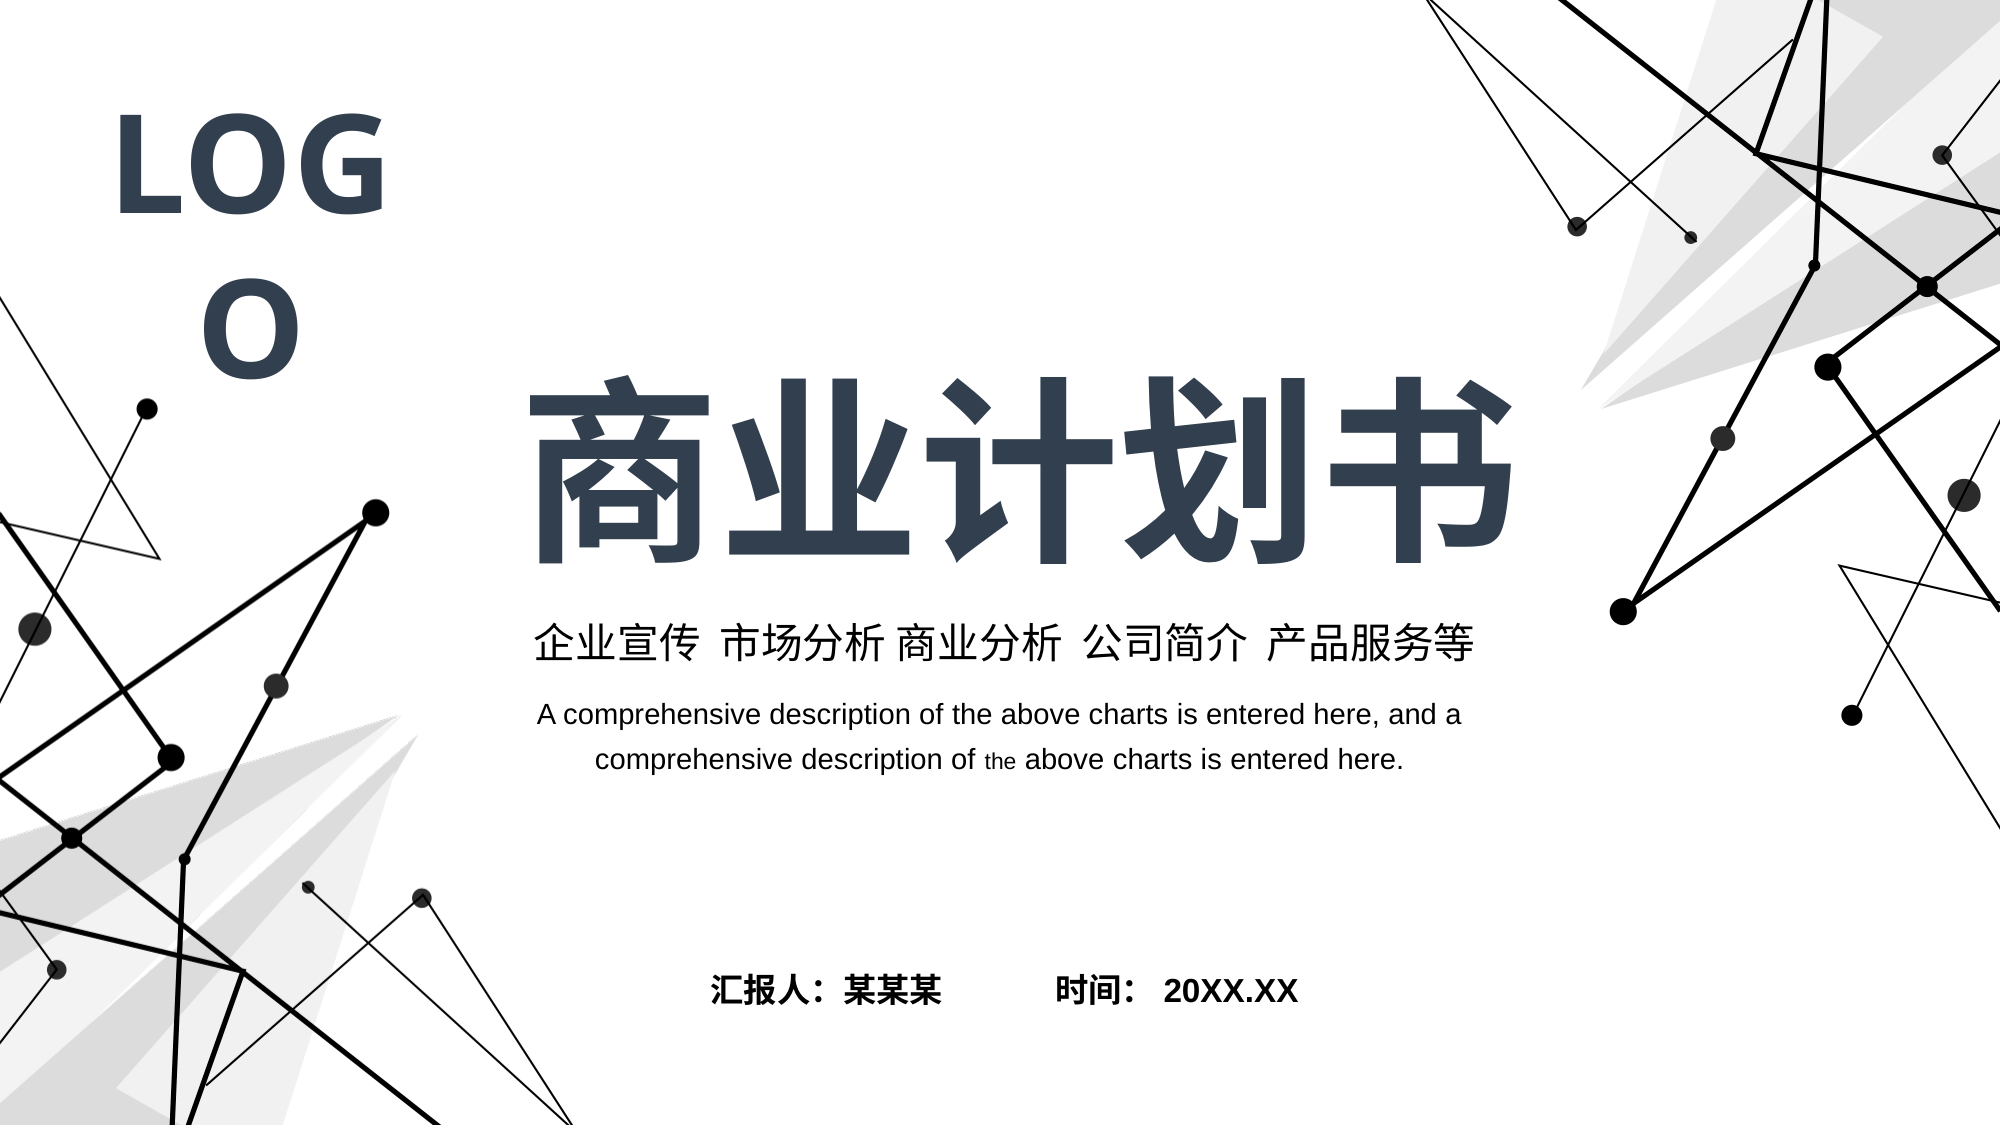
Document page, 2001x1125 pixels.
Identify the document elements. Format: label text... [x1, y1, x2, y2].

picture [1414, 0, 2000, 1125]
text_box 汇报人：某某某 时间：20XX.XX [586, 961, 1414, 1017]
text_box 商业计划书 [586, 339, 1414, 594]
text_box 企业宣传 市场分析 商业分析 公司简介 产品服务等 [586, 609, 1414, 674]
text_box A comprehensive description of the above charts is entered here, and a comprehensive description of the above charts is entered here. [586, 677, 1414, 784]
picture [0, 0, 586, 1125]
